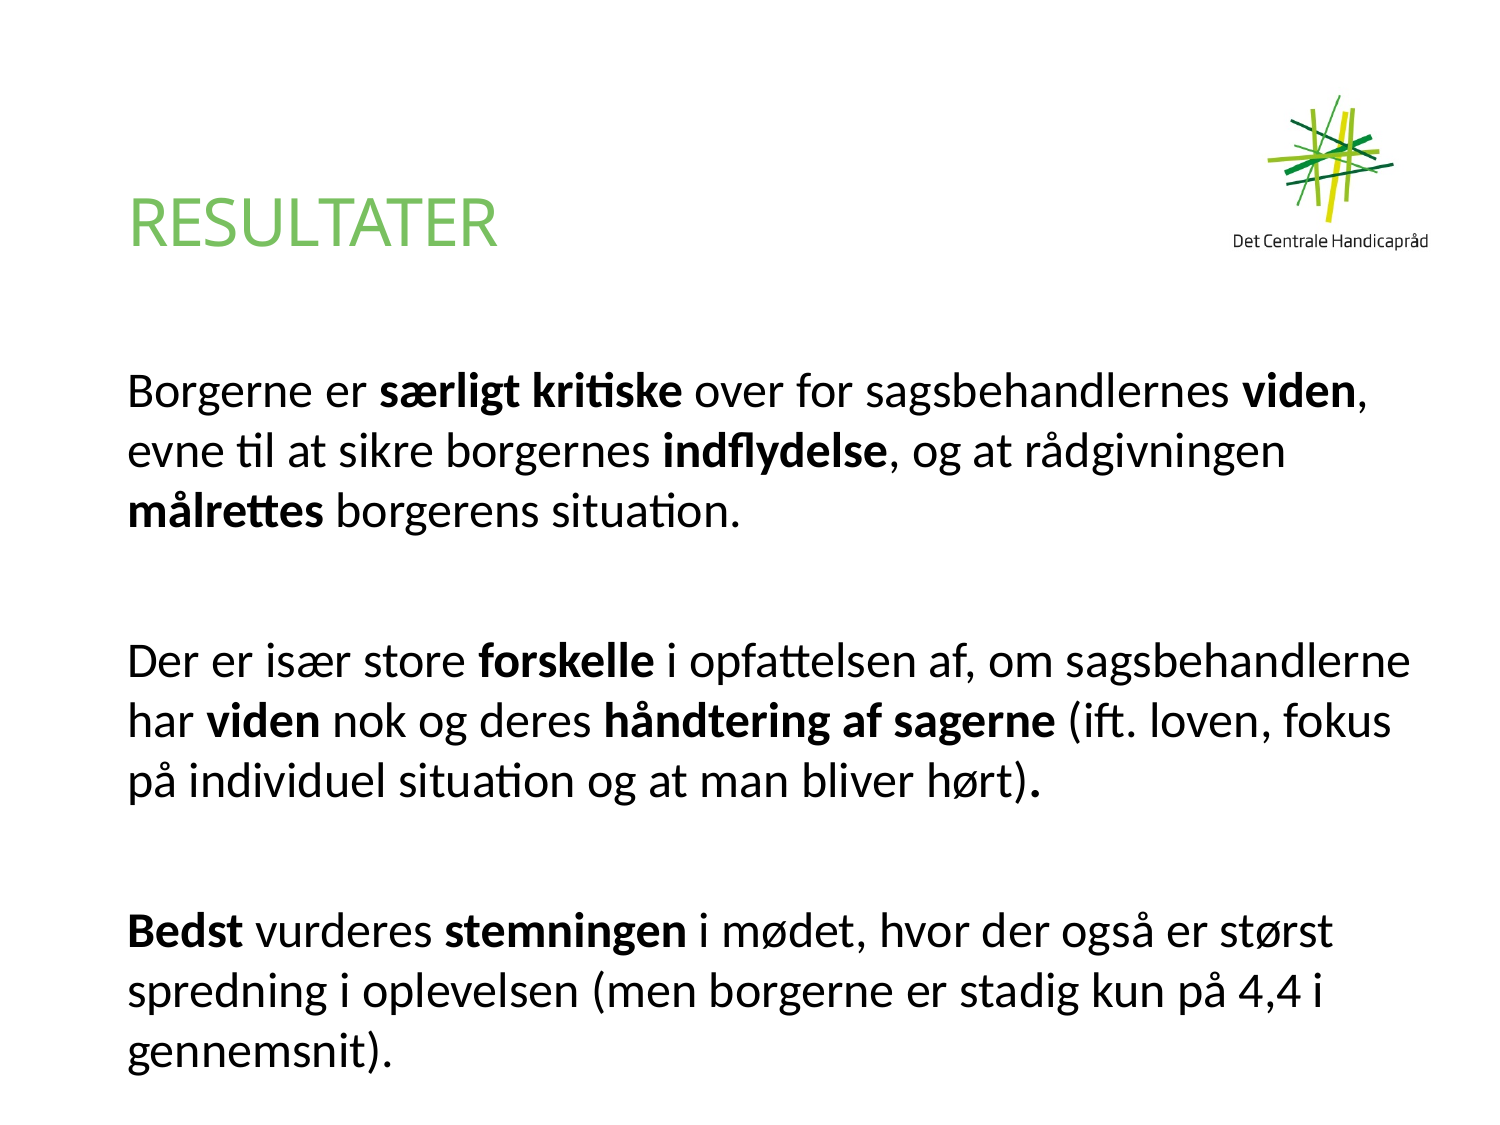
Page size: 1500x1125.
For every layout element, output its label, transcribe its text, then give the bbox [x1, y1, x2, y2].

title Resultater [112, 42, 1025, 268]
list Borgerne er særligt kritiske over for sagsbehandlernes viden, evne til at sikre borgernes indflydelse, og at rådgivningen målrettes borgerens situation. Der er især store forskelle i opfattelsen af, om sagsbehandlerne har viden nok og deres håndtering af sagerne (ift. loven, fokus på individuel situation og at man bliver hørt). Bedst vurderes stemningen i mødet, hvor der også er størst spredning i oplevelsen (men borgerne er stadig kun på 4,4 i gennemsnit). [112, 349, 1436, 988]
picture [1163, 54, 1498, 291]
